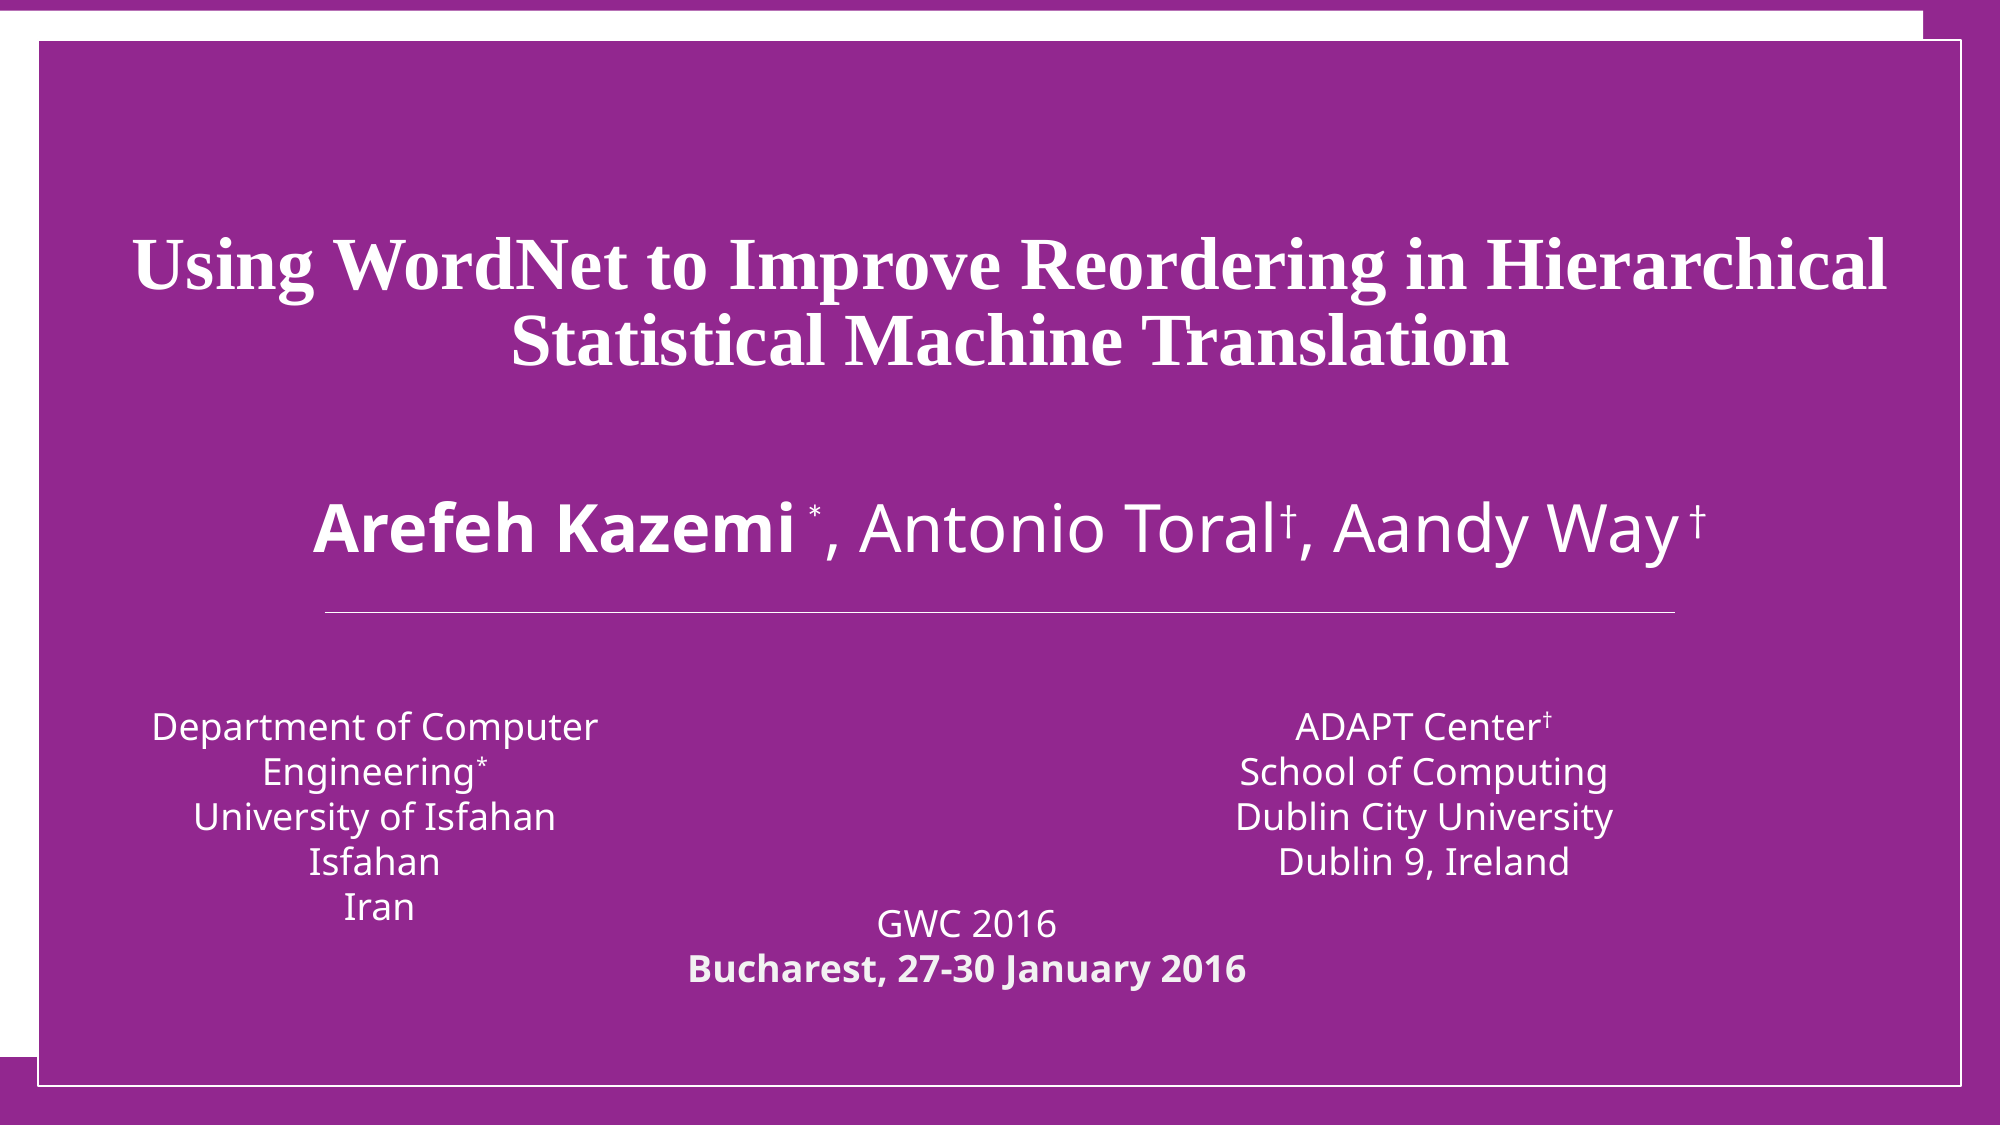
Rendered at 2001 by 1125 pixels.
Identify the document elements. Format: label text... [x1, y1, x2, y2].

text_box Department of Computer Engineering* University of Isfahan Isfahan Iran [24, 695, 725, 936]
text_box ADAPT Center† School of Computing Dublin City University Dublin 9, Ireland [1074, 695, 1775, 891]
text_box GWC 2016 Bucharest, 27-30 January 2016 [617, 892, 1318, 998]
title Using WordNet to Improve Reordering in Hierarchical Statistical Machine Translation [41, 133, 1980, 389]
text_box Arefeh Kazemi *, Antonio Toral†, Aandy Way † [81, 478, 1940, 574]
